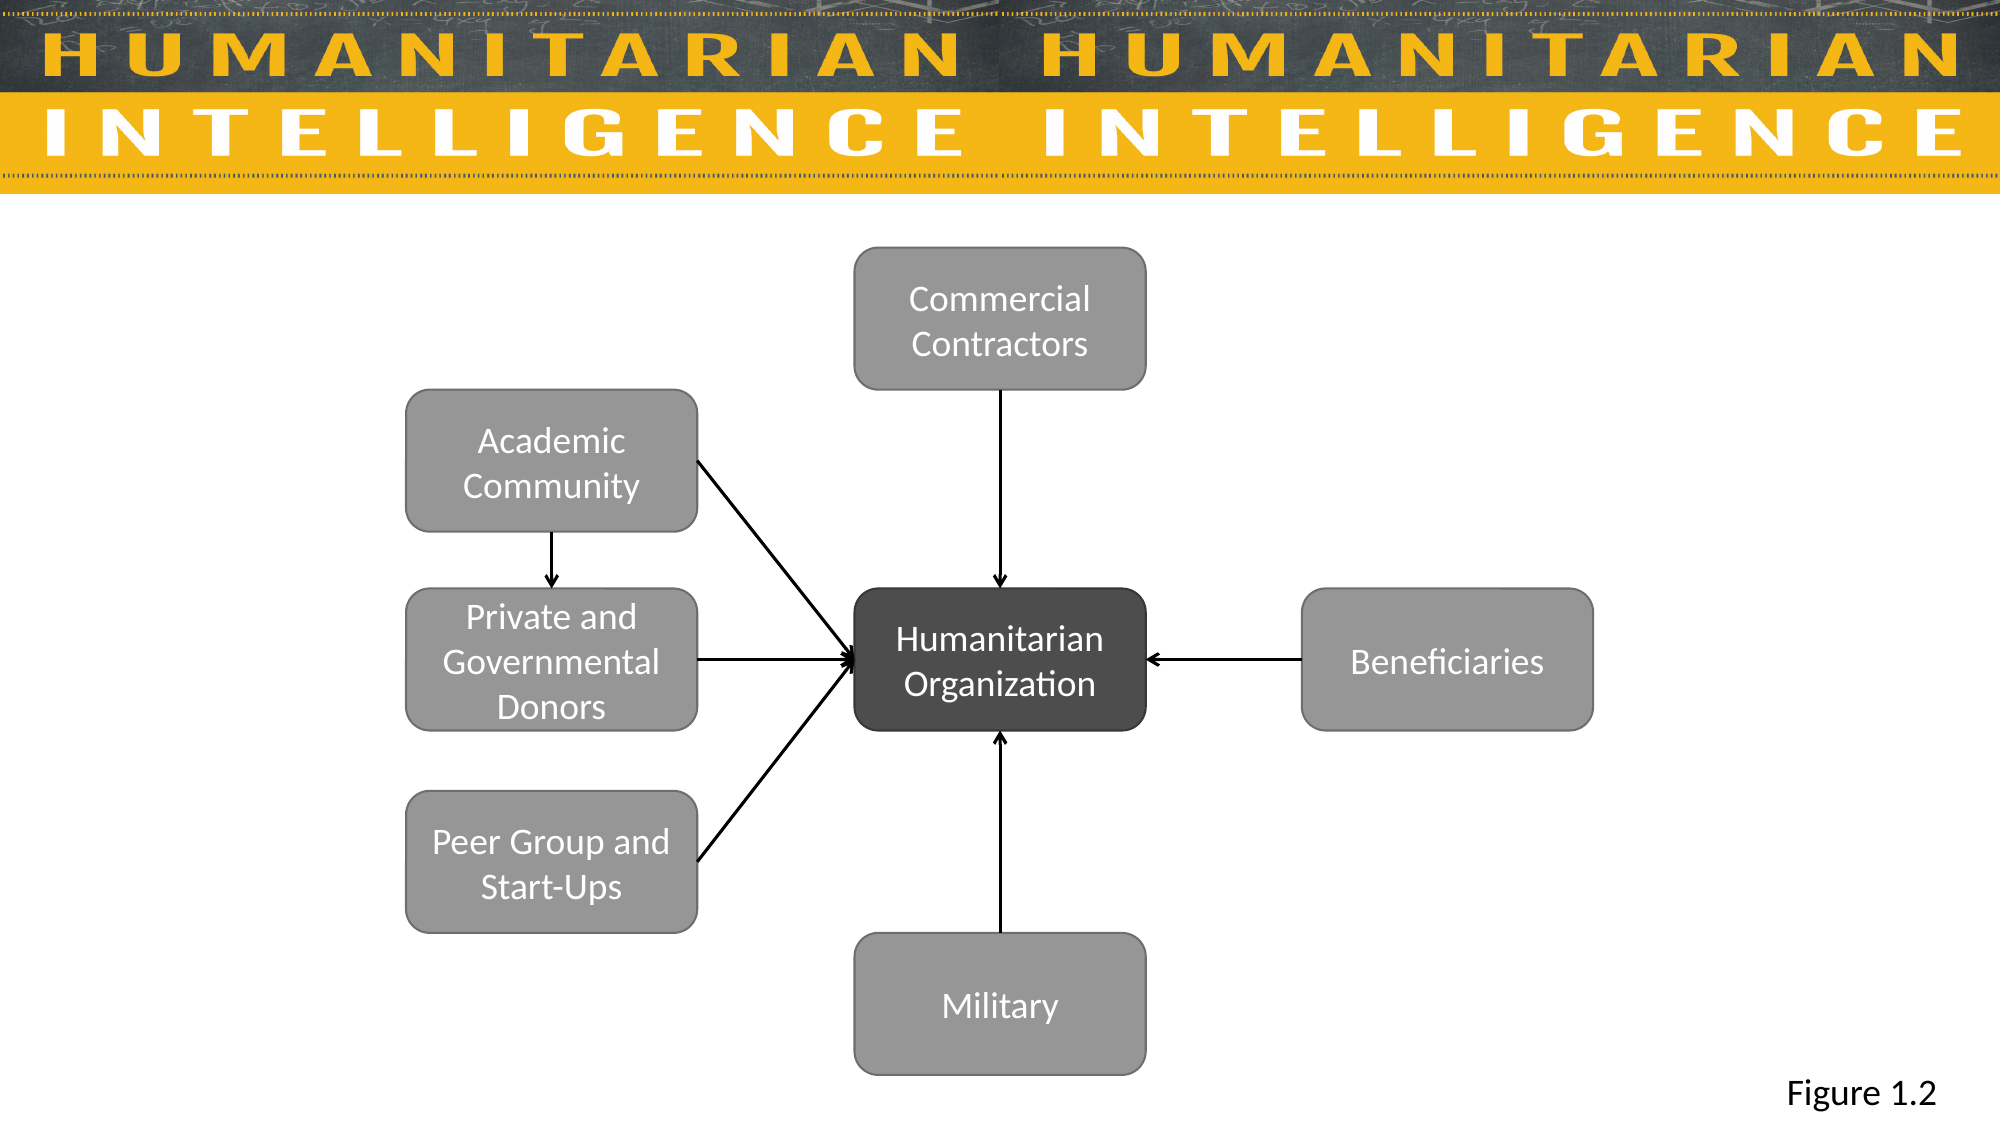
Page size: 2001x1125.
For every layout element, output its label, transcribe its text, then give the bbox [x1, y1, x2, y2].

text_box Private and Governmental Donors [404, 587, 697, 732]
text_box Military [853, 931, 1147, 1076]
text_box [697, 460, 855, 659]
picture [0, 0, 2000, 194]
text_box Beneficiaries [1300, 587, 1595, 732]
text_box Commercial Contractors [853, 246, 1147, 391]
text_box Academic Community [404, 388, 699, 533]
text_box Humanitarian Organization [855, 587, 1147, 732]
text_box Figure 1.2 [1772, 1060, 2000, 1121]
text_box Peer Group and Start-Ups [404, 789, 699, 934]
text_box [697, 659, 855, 862]
